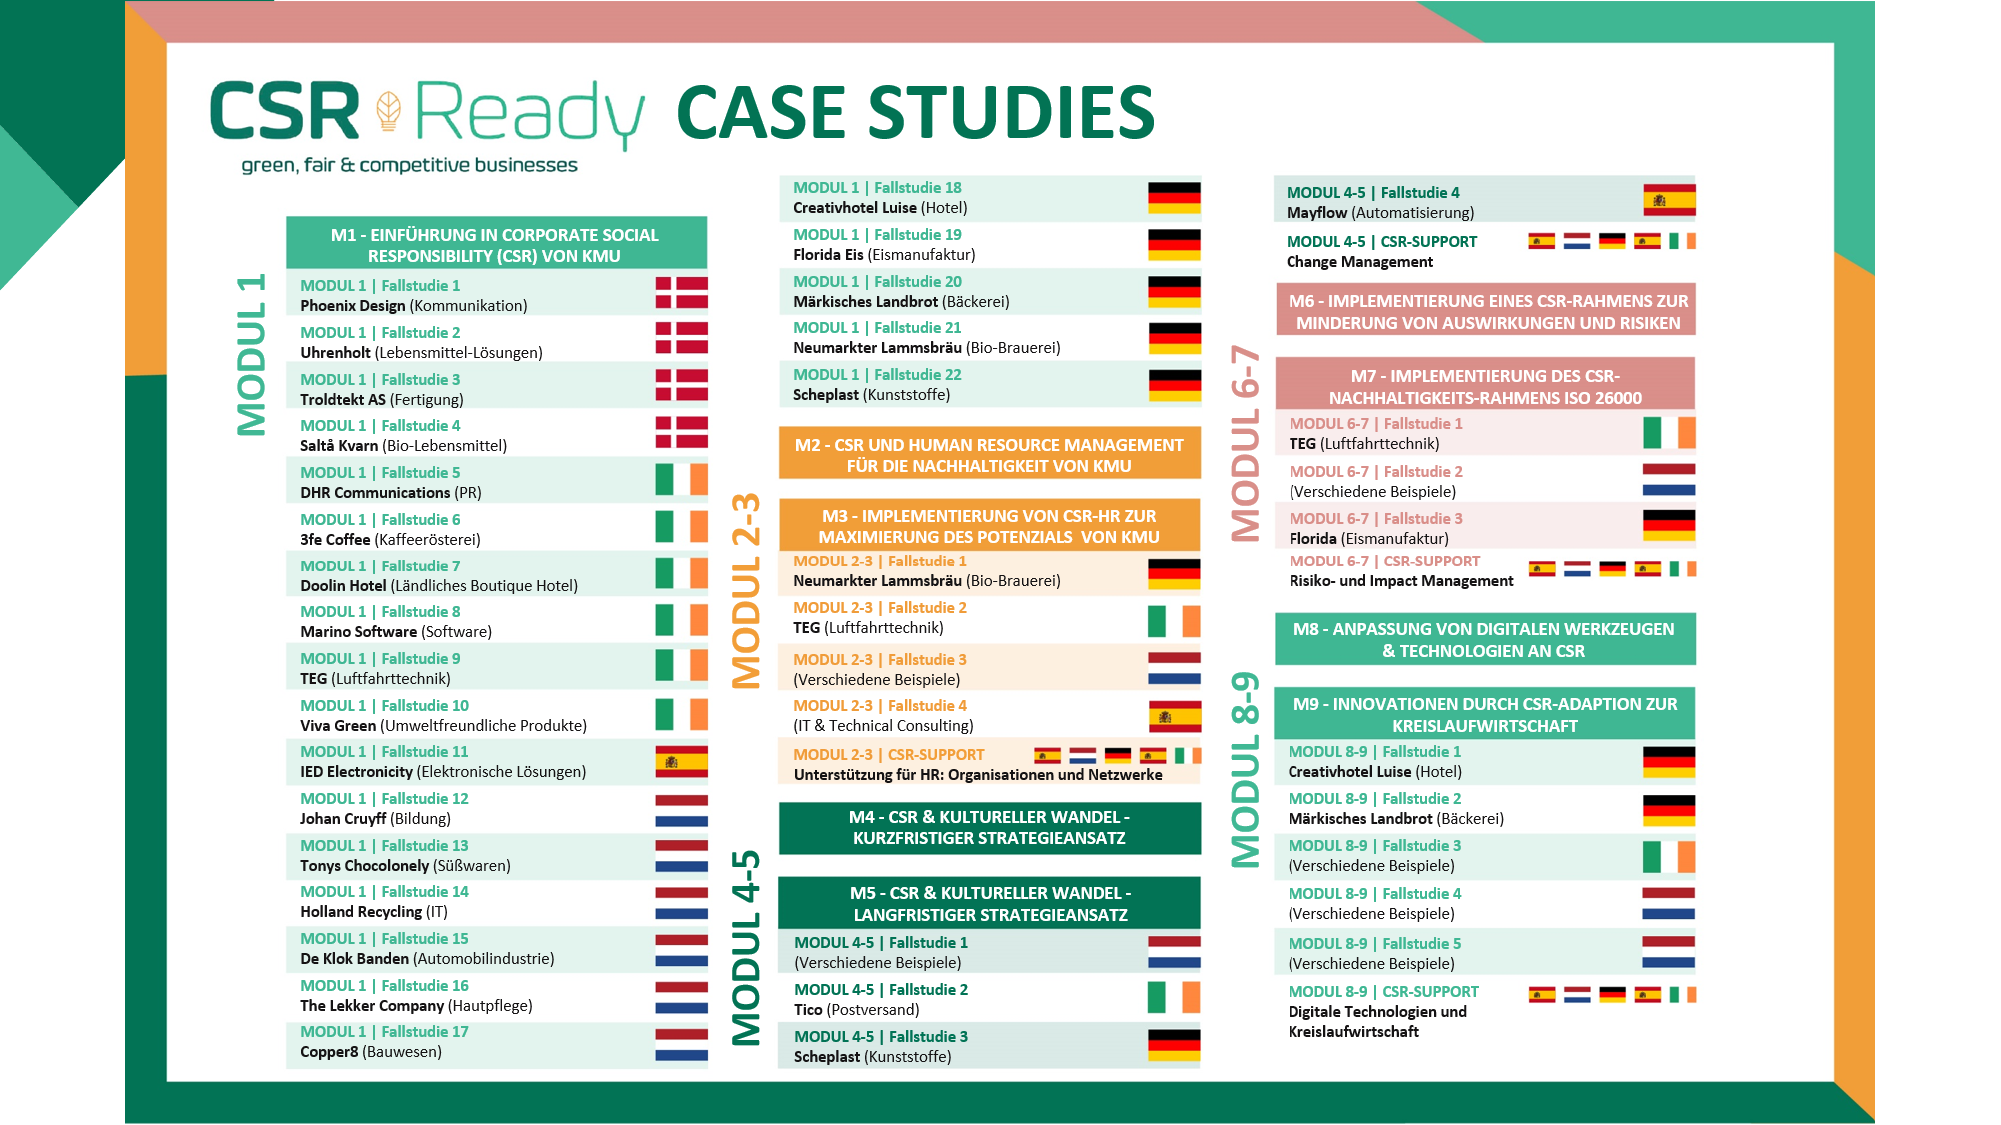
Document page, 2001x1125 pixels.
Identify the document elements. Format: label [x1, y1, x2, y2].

picture [125, 1, 1875, 1125]
